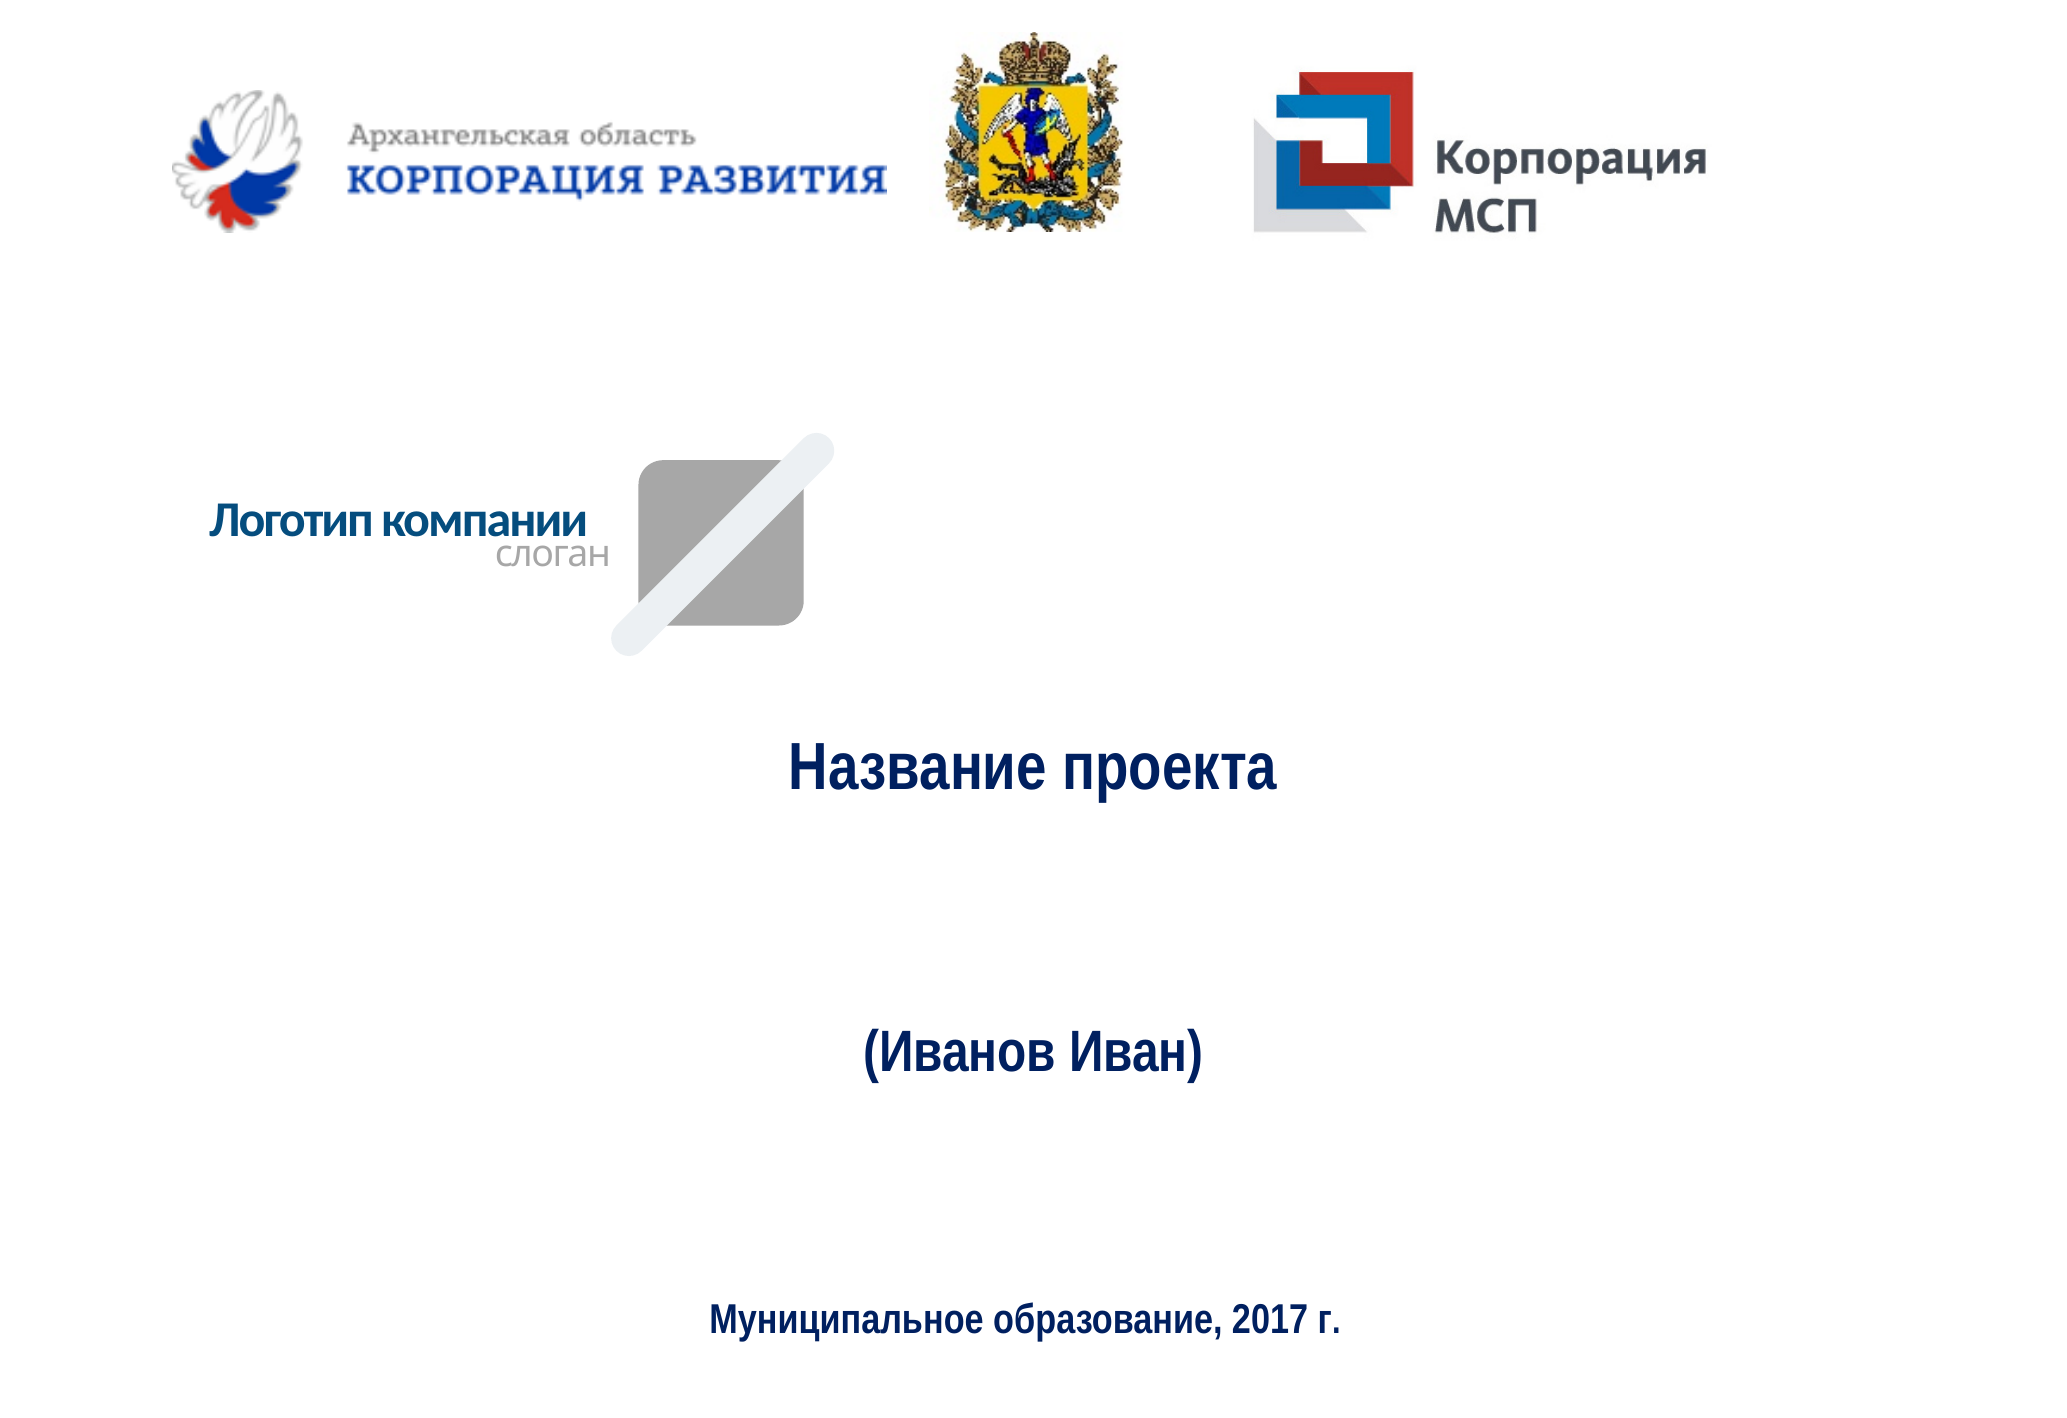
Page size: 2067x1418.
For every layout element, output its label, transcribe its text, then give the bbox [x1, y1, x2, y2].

picture [929, 32, 1138, 232]
picture [172, 90, 887, 233]
text_box Муниципальное образование, 2017 г. [694, 1284, 1373, 1350]
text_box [172, 425, 842, 664]
picture [1199, 32, 1739, 278]
text_box Название проекта (Иванов Иван) [0, 566, 2067, 1240]
